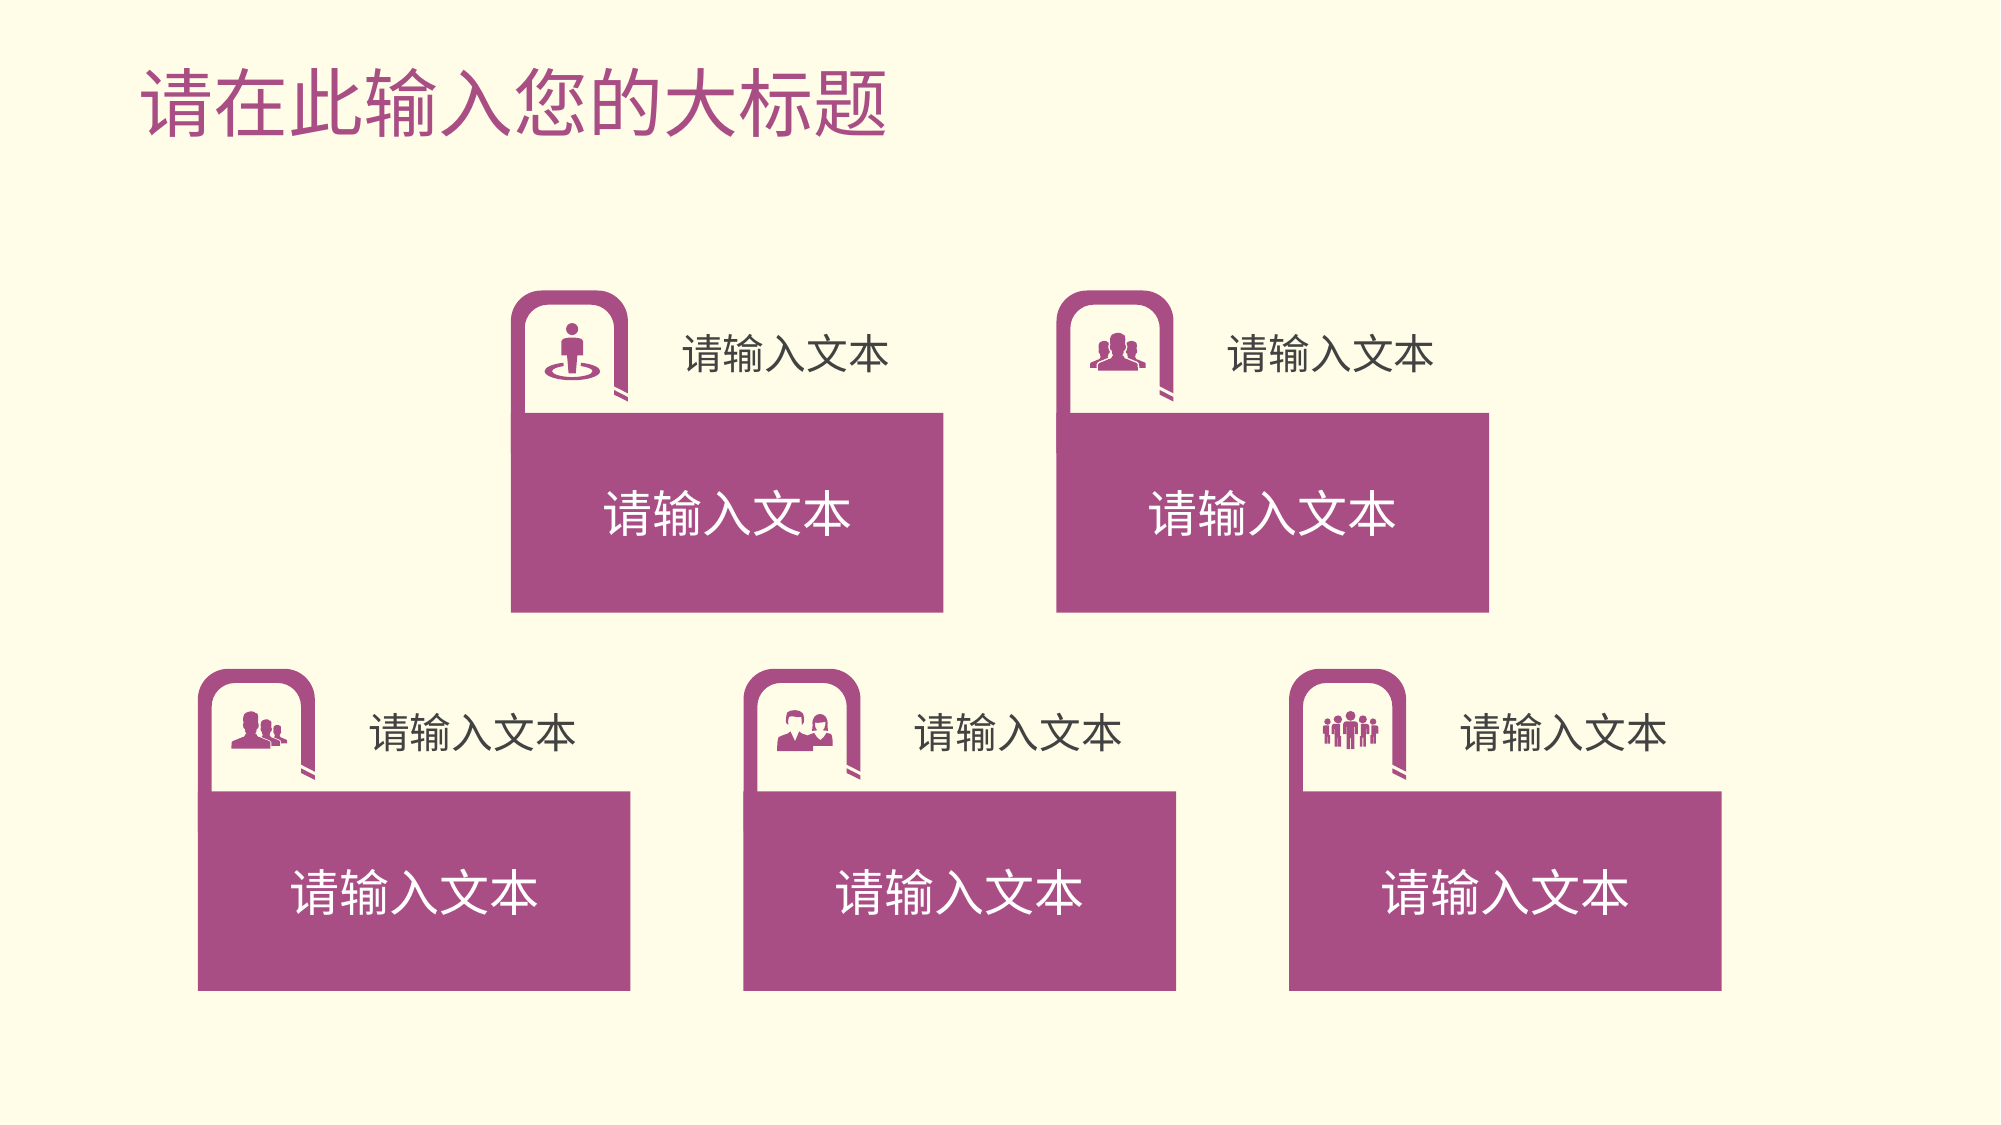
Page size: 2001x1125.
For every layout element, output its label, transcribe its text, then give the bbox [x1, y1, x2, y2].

text_box [561, 337, 584, 374]
text_box [1343, 710, 1358, 750]
text_box [196, 667, 316, 834]
text_box 请输入文本 [742, 790, 1177, 992]
text_box [509, 289, 629, 456]
text_box [1322, 715, 1343, 747]
text_box [812, 713, 829, 731]
text_box [1358, 715, 1379, 747]
text_box 请输入文本 [1189, 320, 1474, 386]
title 请在此输入您的大标题 [123, 37, 1821, 177]
text_box 请输入文本 [197, 790, 631, 992]
text_box 请输入文本 [643, 320, 928, 386]
text_box [231, 711, 288, 749]
text_box [785, 710, 805, 726]
text_box [1055, 289, 1175, 412]
text_box 请输入文本 [330, 699, 615, 764]
text_box [1090, 332, 1146, 371]
text_box 请输入文本 [1055, 412, 1490, 614]
text_box 请输入文本 [1288, 790, 1723, 992]
text_box [777, 731, 833, 752]
text_box 请输入文本 [1421, 699, 1706, 764]
text_box 请输入文本 [876, 699, 1161, 764]
text_box [1288, 667, 1408, 790]
text_box 请输入文本 [510, 412, 944, 614]
text_box [566, 323, 579, 336]
text_box [742, 667, 862, 790]
text_box [544, 362, 601, 381]
